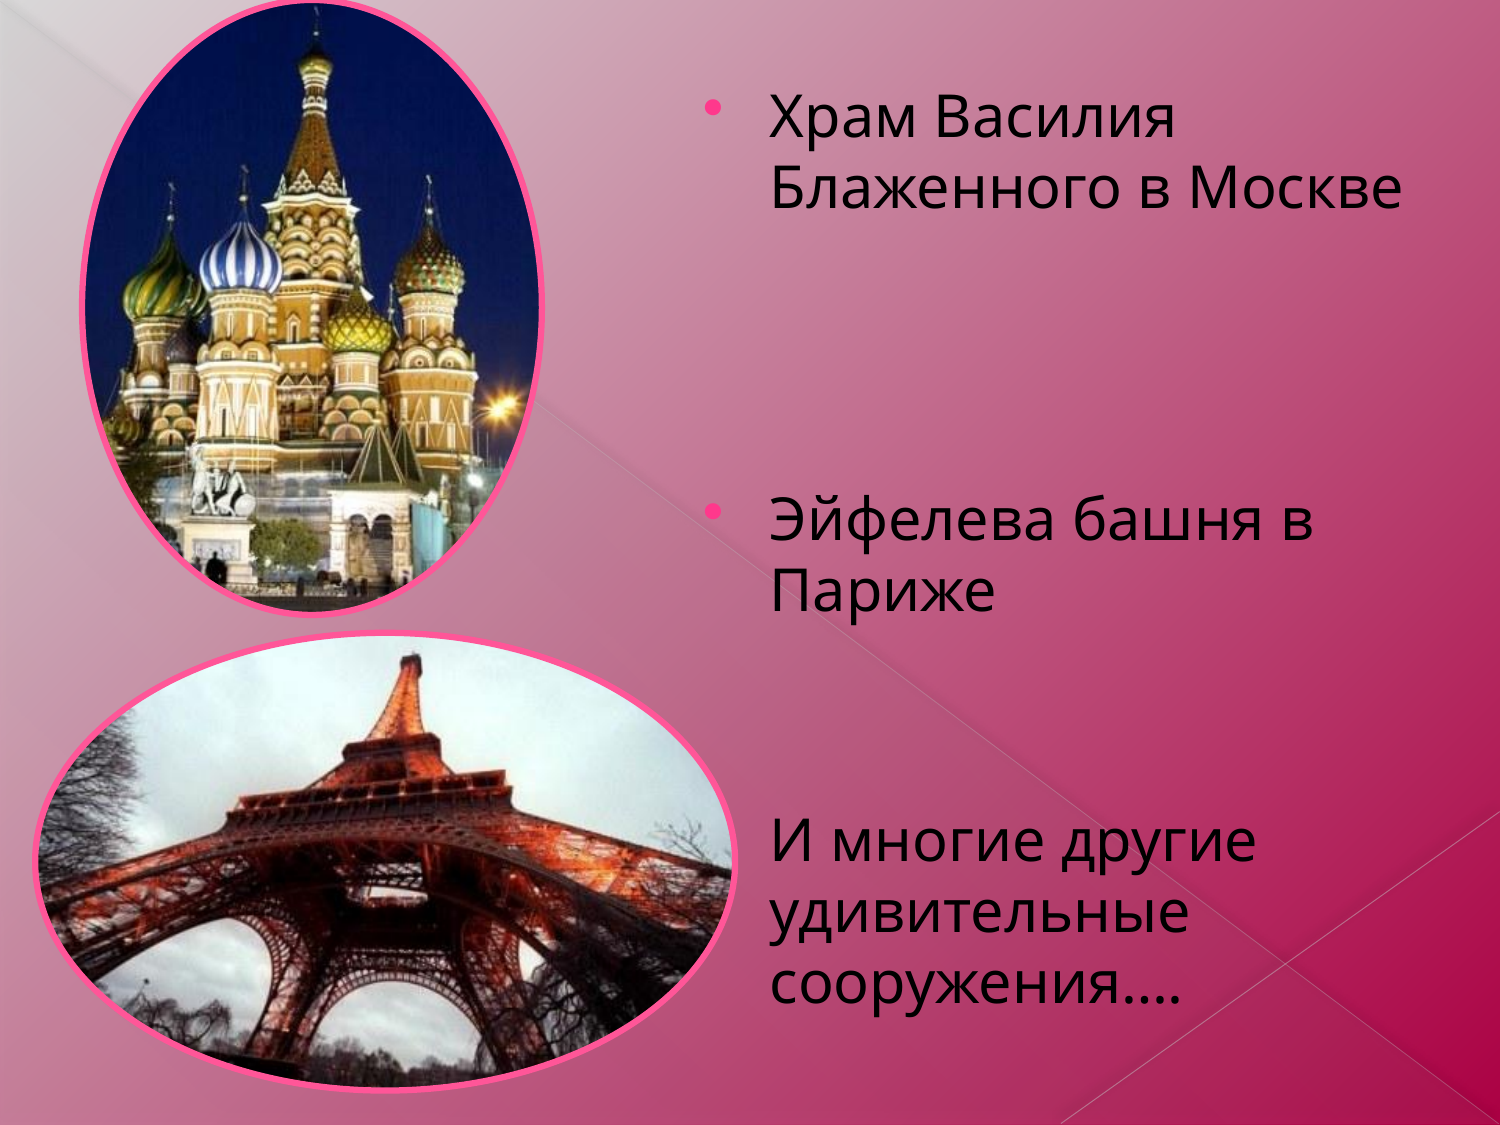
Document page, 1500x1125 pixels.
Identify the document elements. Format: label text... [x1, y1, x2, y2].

picture [34, 632, 736, 1091]
picture [81, 0, 543, 616]
list Храм Василия Блаженного в Москве Эйфелева башня в Париже И многие другие удивительные сооружения…. [679, 70, 1425, 1059]
